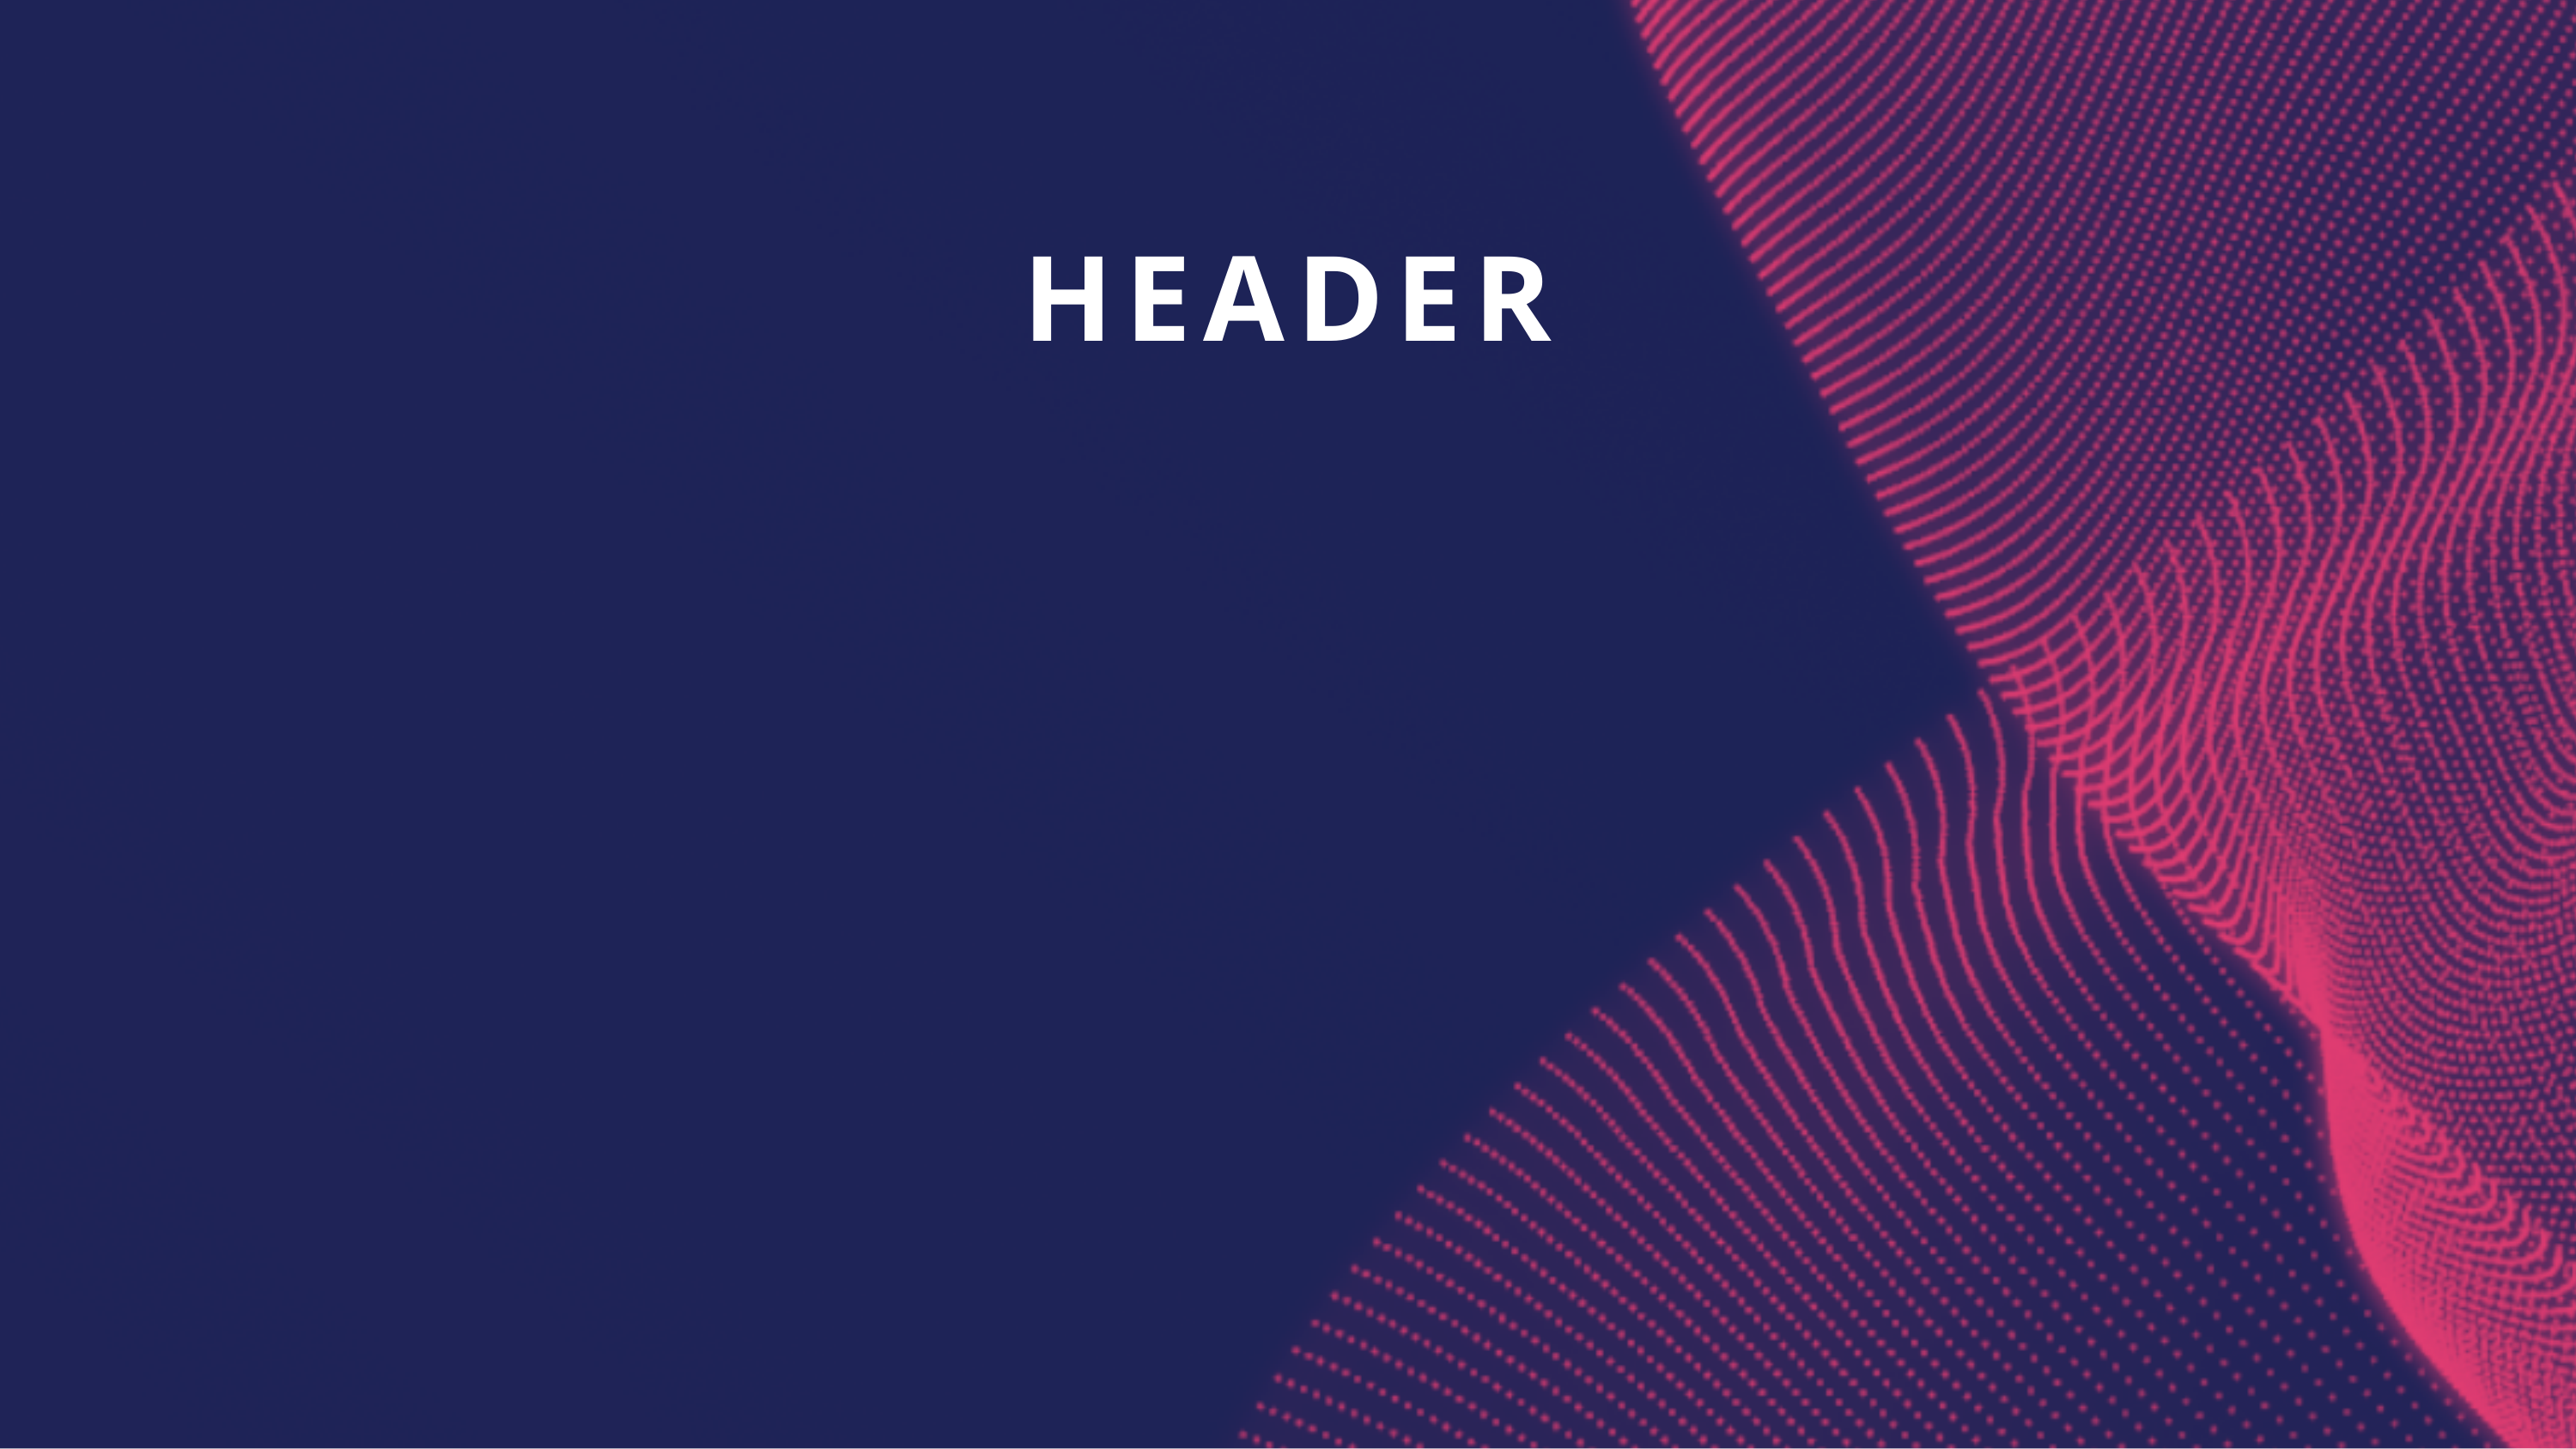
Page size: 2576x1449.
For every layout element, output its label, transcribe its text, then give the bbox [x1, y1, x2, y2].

title HEADER [482, 223, 2094, 465]
text_box [0, 0, 2576, 1449]
